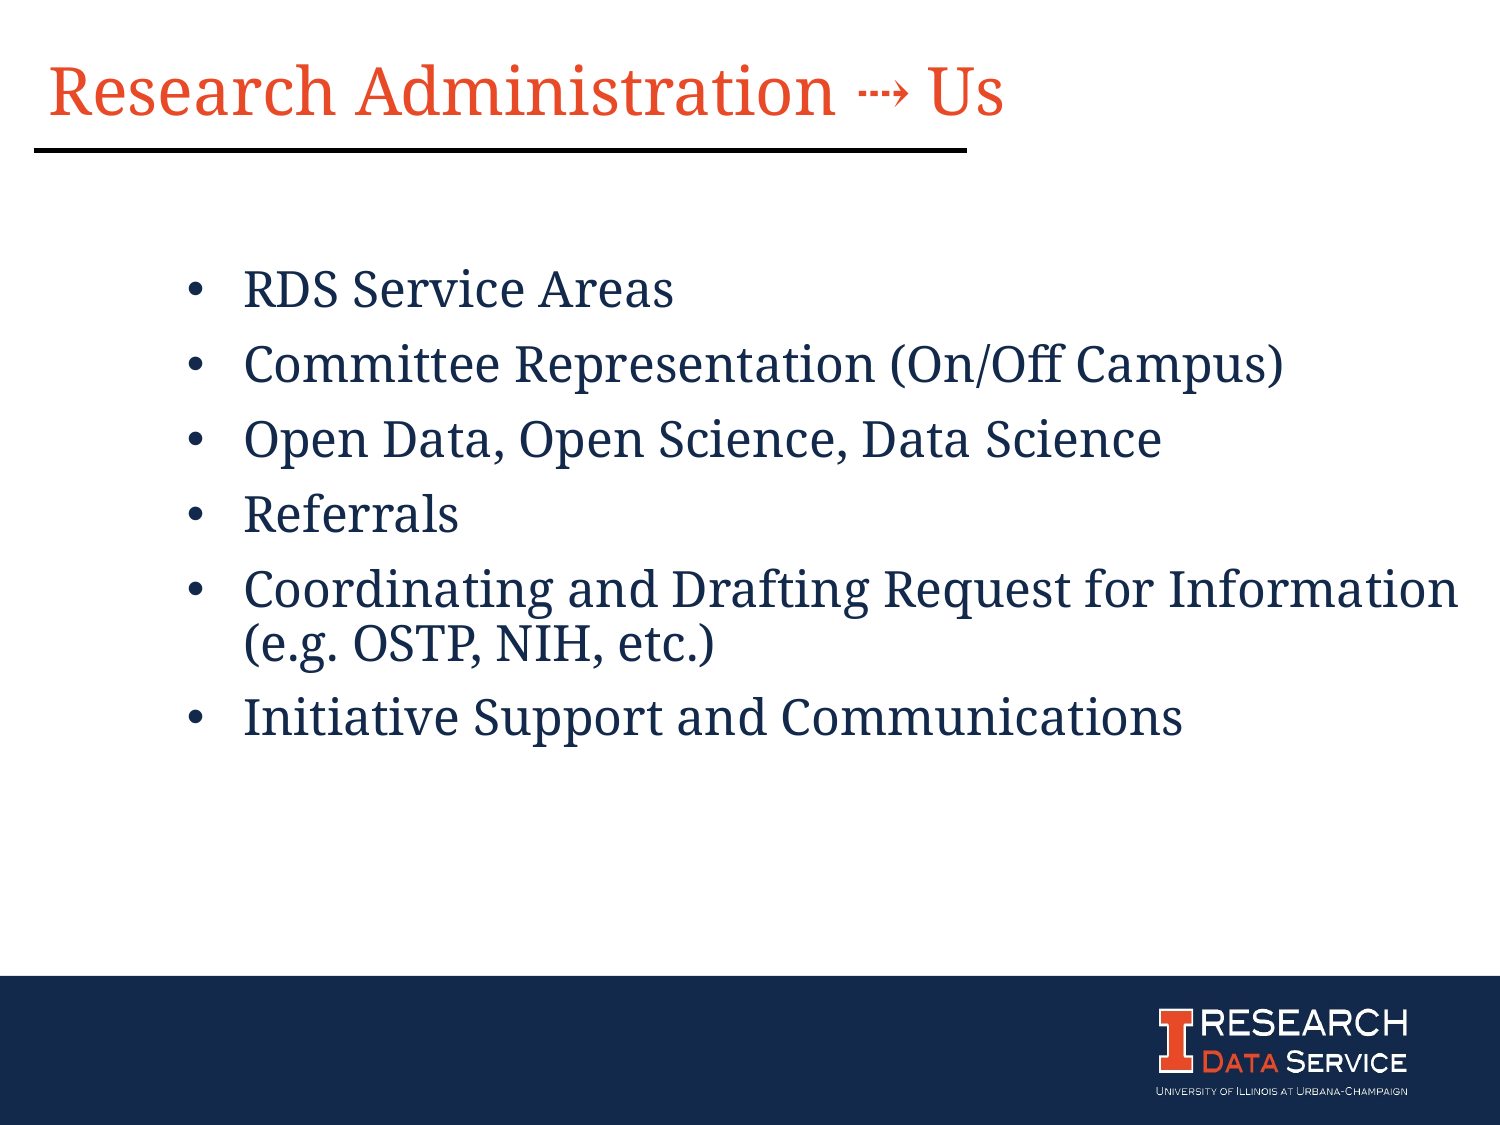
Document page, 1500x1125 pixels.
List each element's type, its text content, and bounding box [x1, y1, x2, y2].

text_box RDS Service Areas Committee Representation (On/Off Campus) Open Data, Open Science, Data Science Referrals Coordinating and Drafting Request for Information (e.g. OSTP, NIH, etc.) Initiative Support and Communications [171, 257, 1479, 807]
list Research Administration ⇢ Us [33, 27, 1500, 138]
picture [1147, 988, 1417, 1109]
